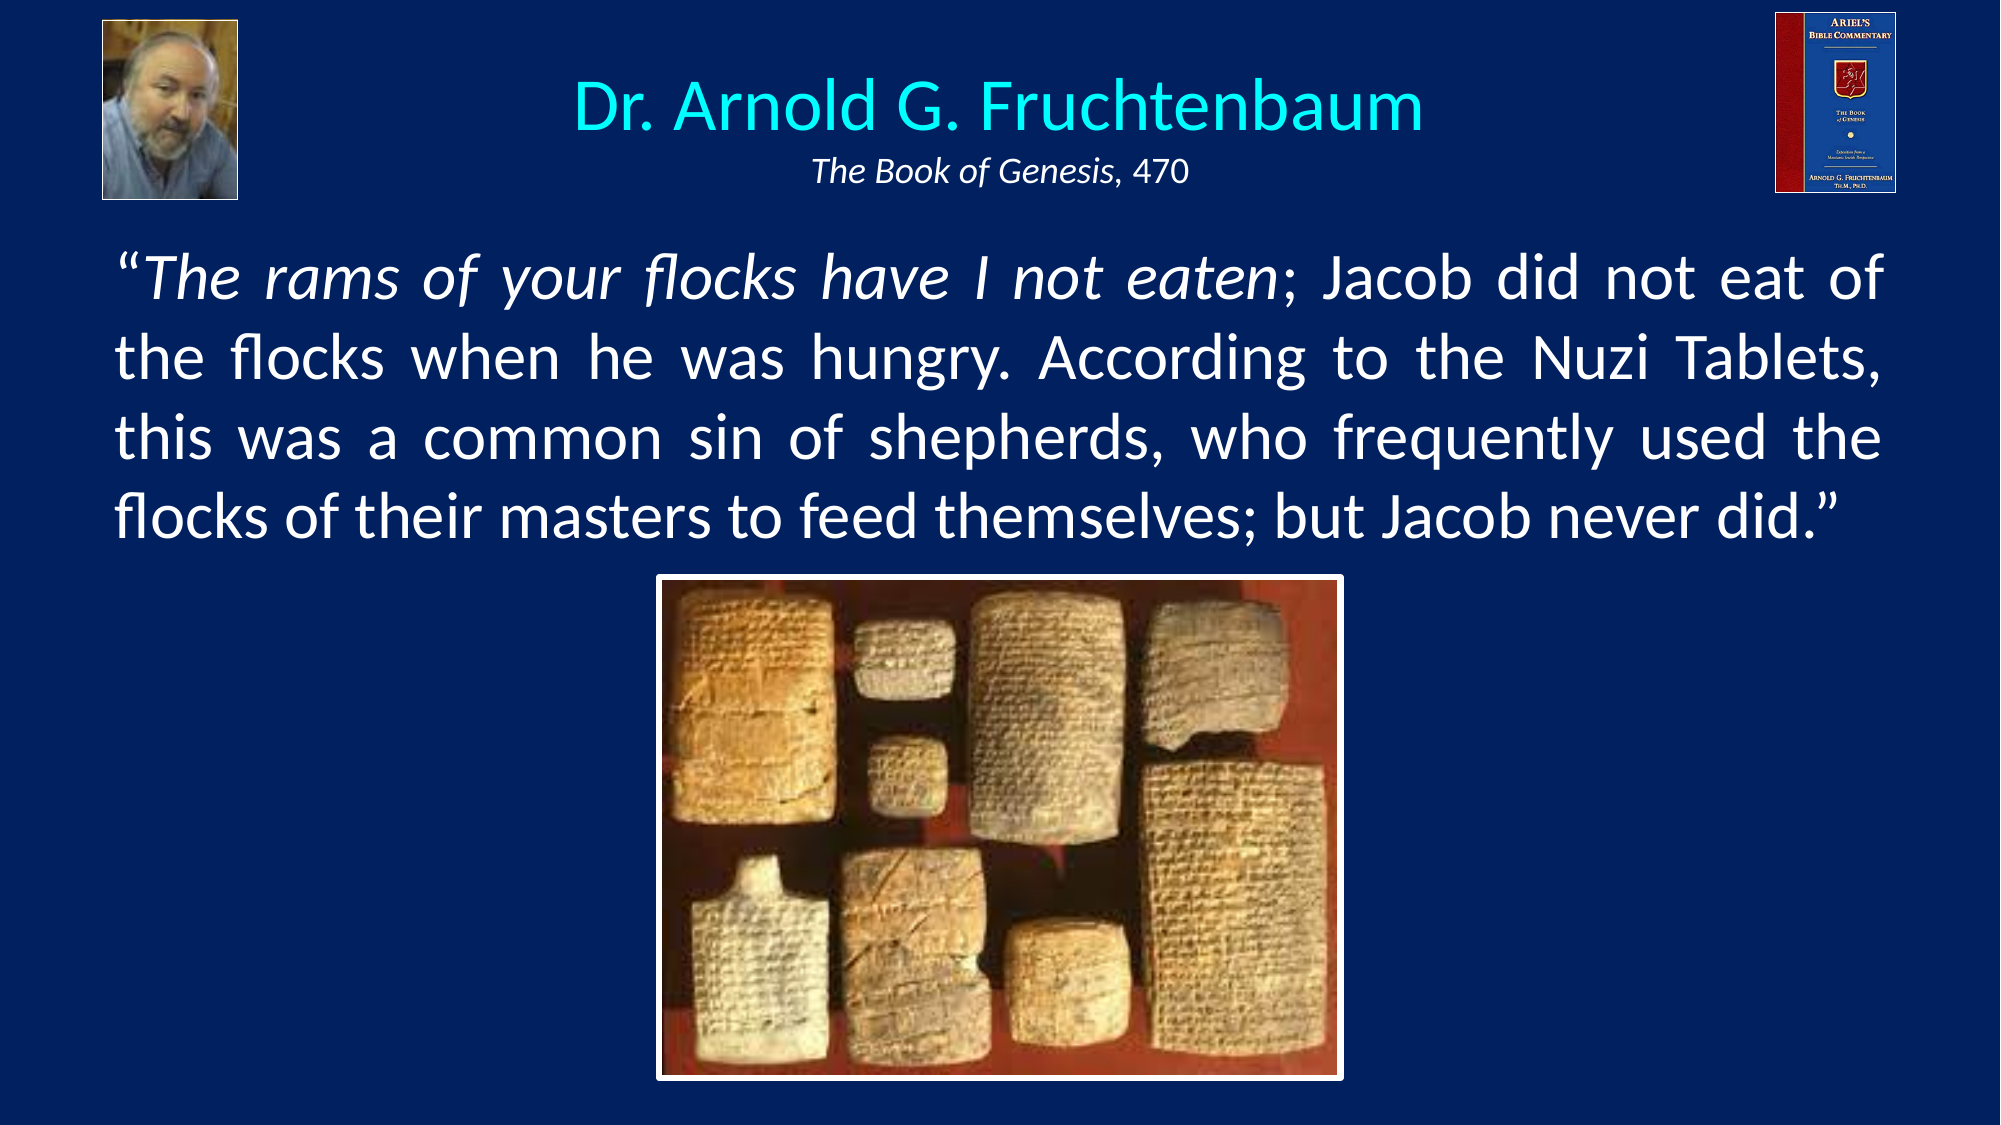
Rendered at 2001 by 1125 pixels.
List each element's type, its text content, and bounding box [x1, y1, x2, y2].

list “The rams of your flocks have I not eaten; Jacob did not eat of the flocks when he was hungry. According to the Nuzi Tablets, this was a common sin of shepherds, who frequently used the flocks of their masters to feed themselves; but Jacob never did.” [99, 224, 1901, 572]
picture [662, 580, 1338, 1076]
picture [102, 19, 238, 201]
picture [1774, 12, 1896, 193]
text_box Dr. Arnold G. Fruchtenbaum The Book of Genesis, 470 [554, 48, 1446, 199]
